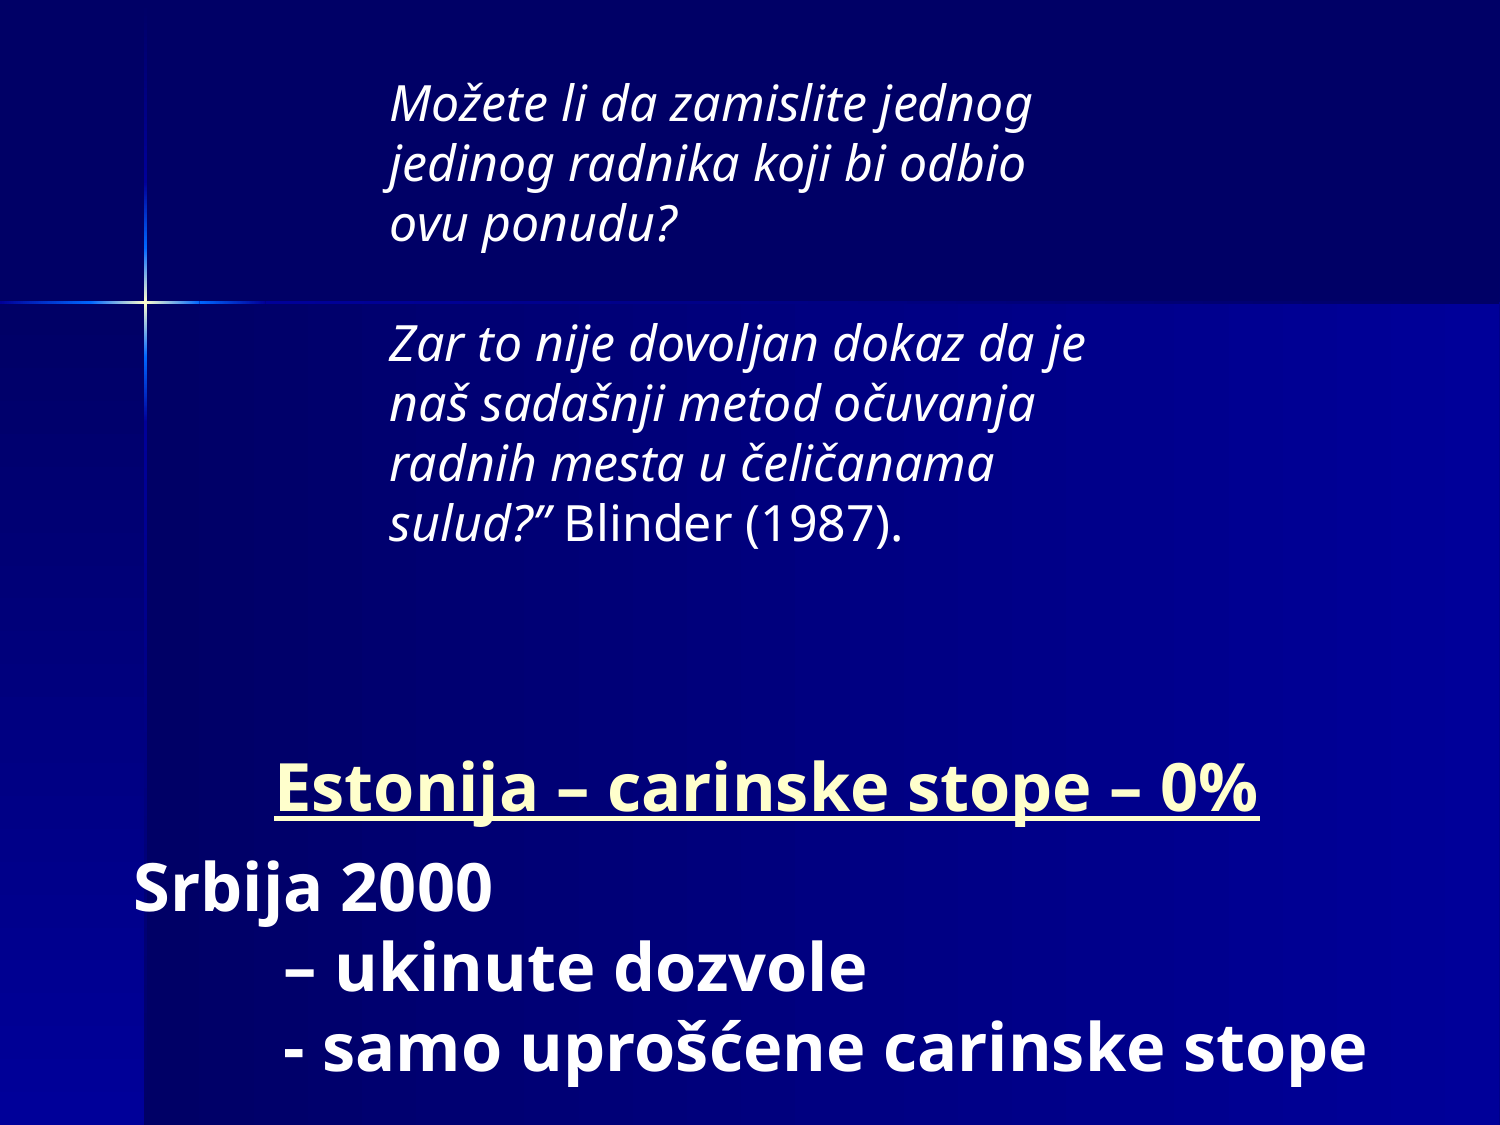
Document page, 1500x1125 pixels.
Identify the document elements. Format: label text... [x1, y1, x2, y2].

text_box Srbija 2000 – ukinute dozvole - samo uprošćene carinske stope [119, 837, 1385, 1093]
text_box Možete li da zamislite jednog jedinog radnika koji bi odbio ovu ponudu? Zar to nije dovoljan dokaz da je naš sadašnji metod očuvanja radnih mesta u čeličanama sulud?” Blinder (1987). [374, 64, 1125, 560]
text_box Estonija – carinske stope – 0% [259, 737, 1275, 837]
